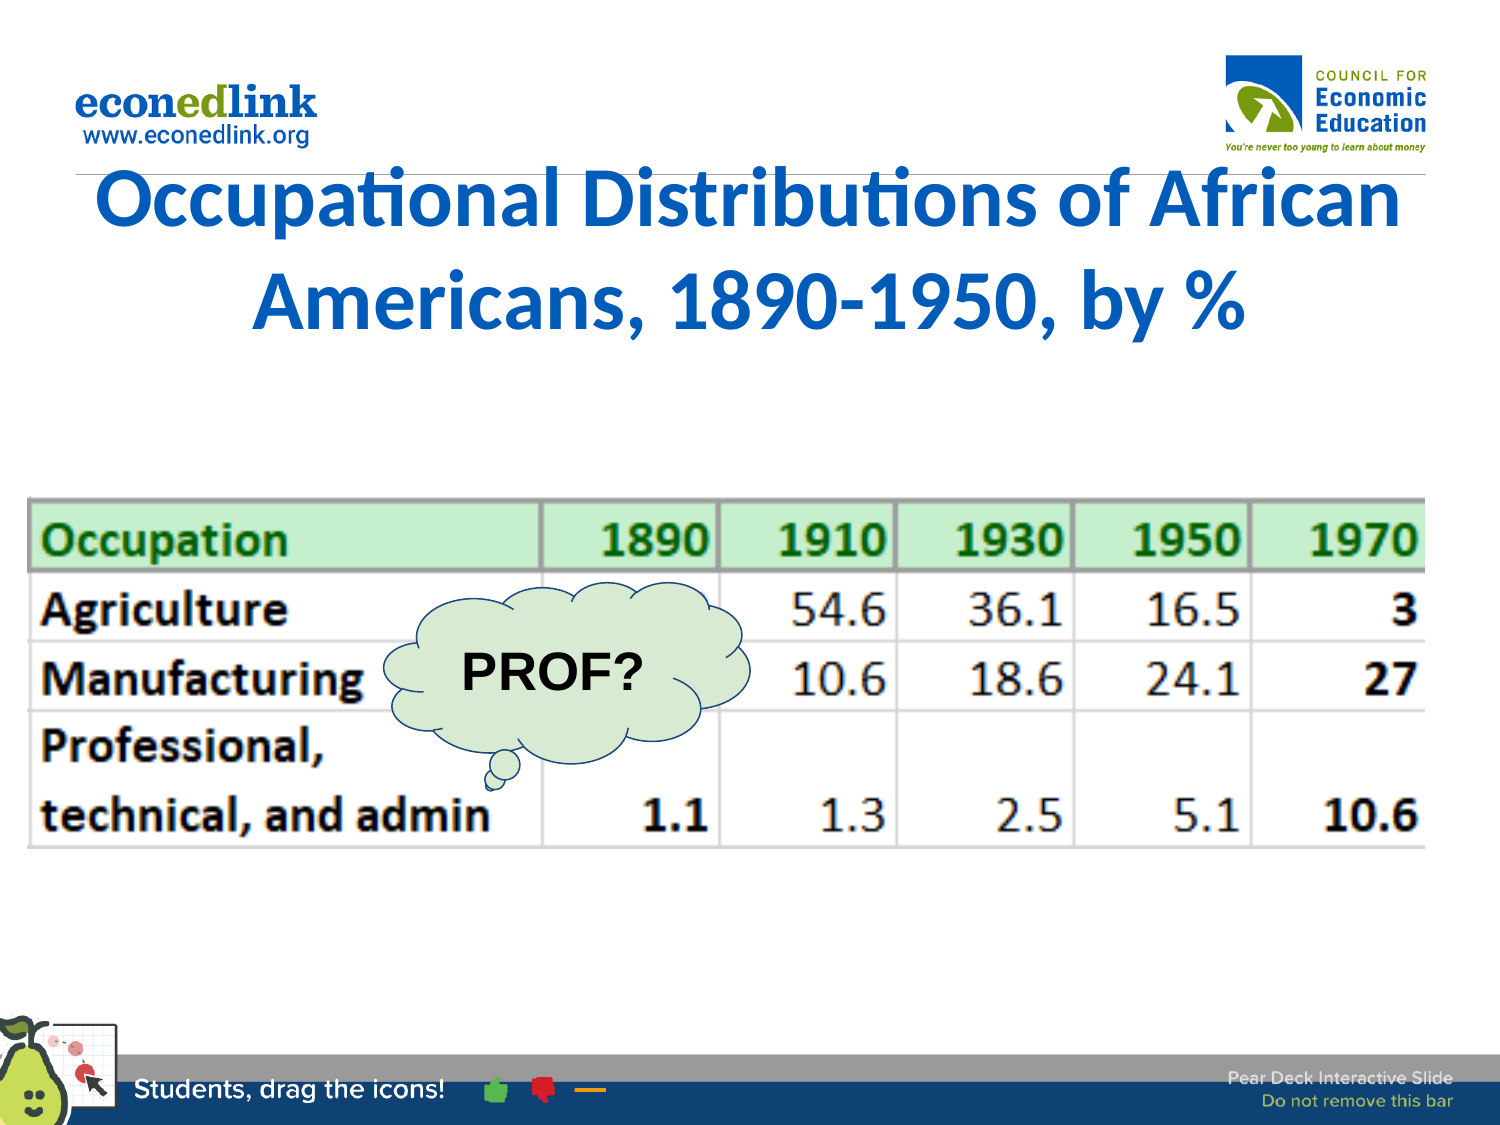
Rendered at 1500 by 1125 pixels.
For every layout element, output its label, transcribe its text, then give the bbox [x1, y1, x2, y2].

picture [0, 0, 1500, 1125]
title Occupational Distributions of African Americans, 1890-1950, by % [75, 149, 1425, 338]
